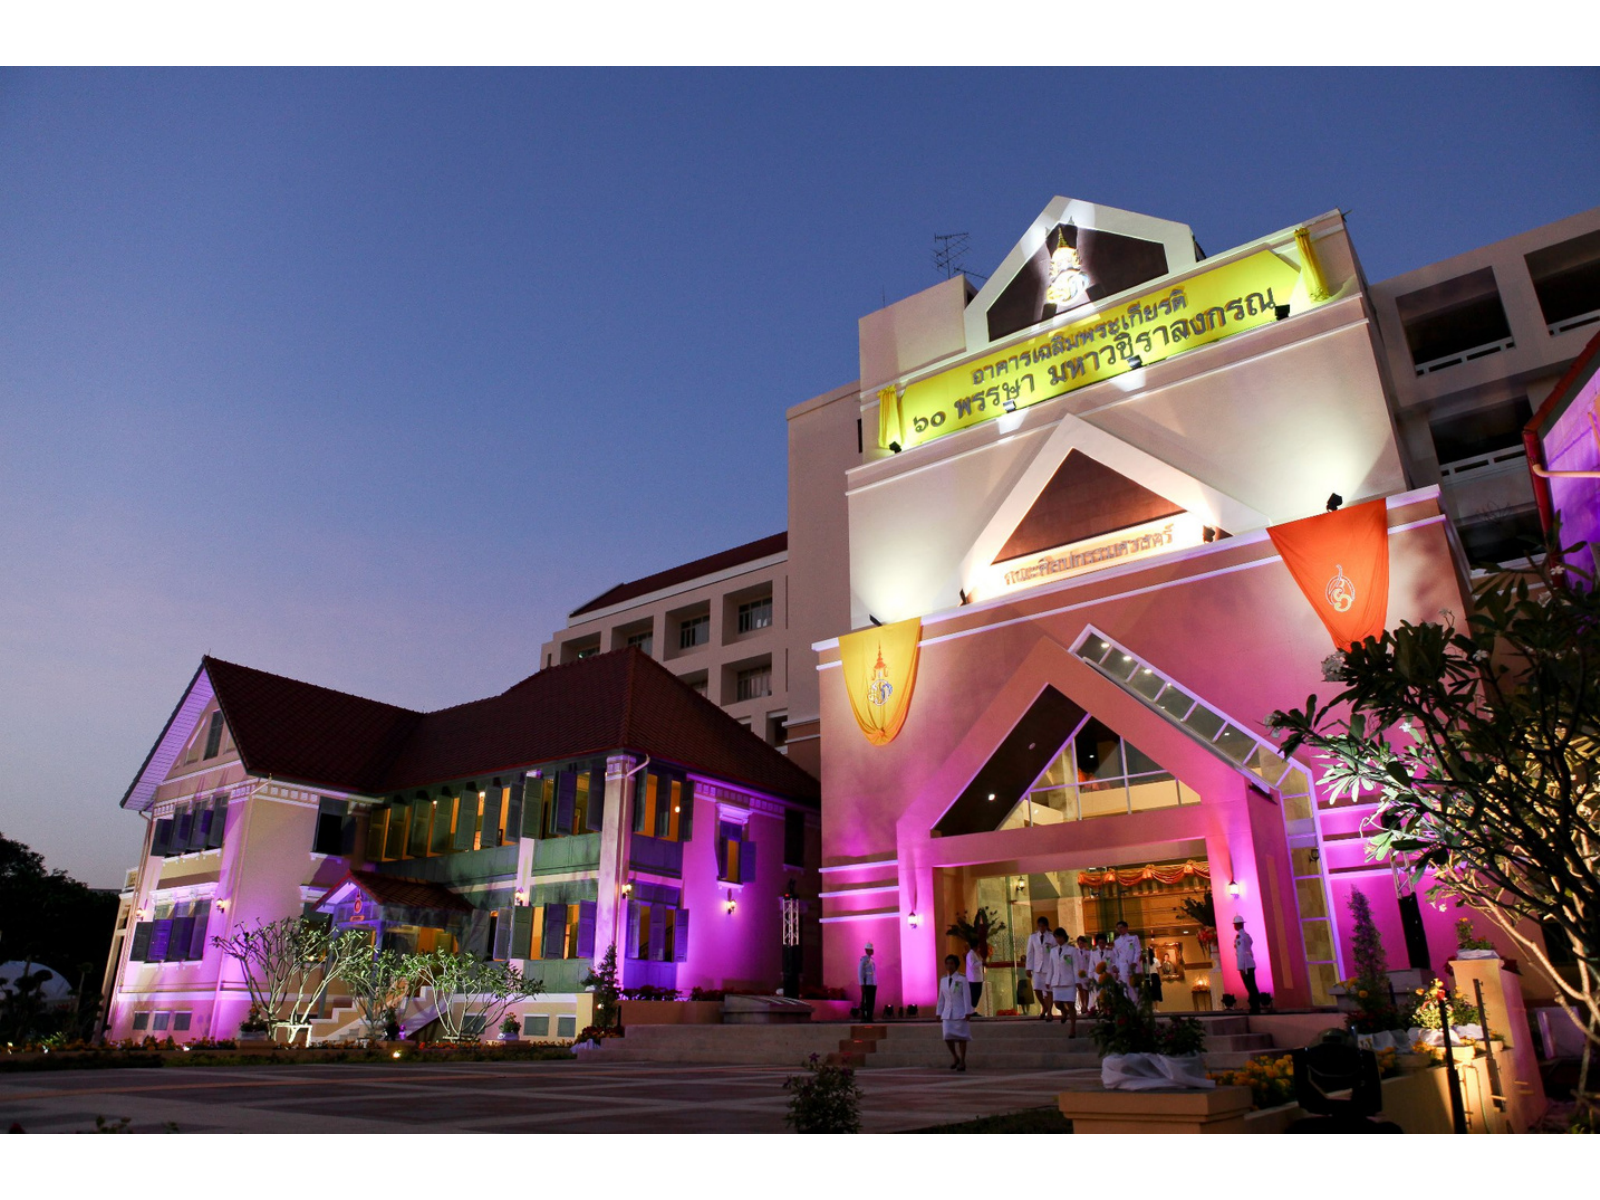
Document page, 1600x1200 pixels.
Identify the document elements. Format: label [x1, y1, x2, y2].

picture [0, 66, 1600, 1134]
